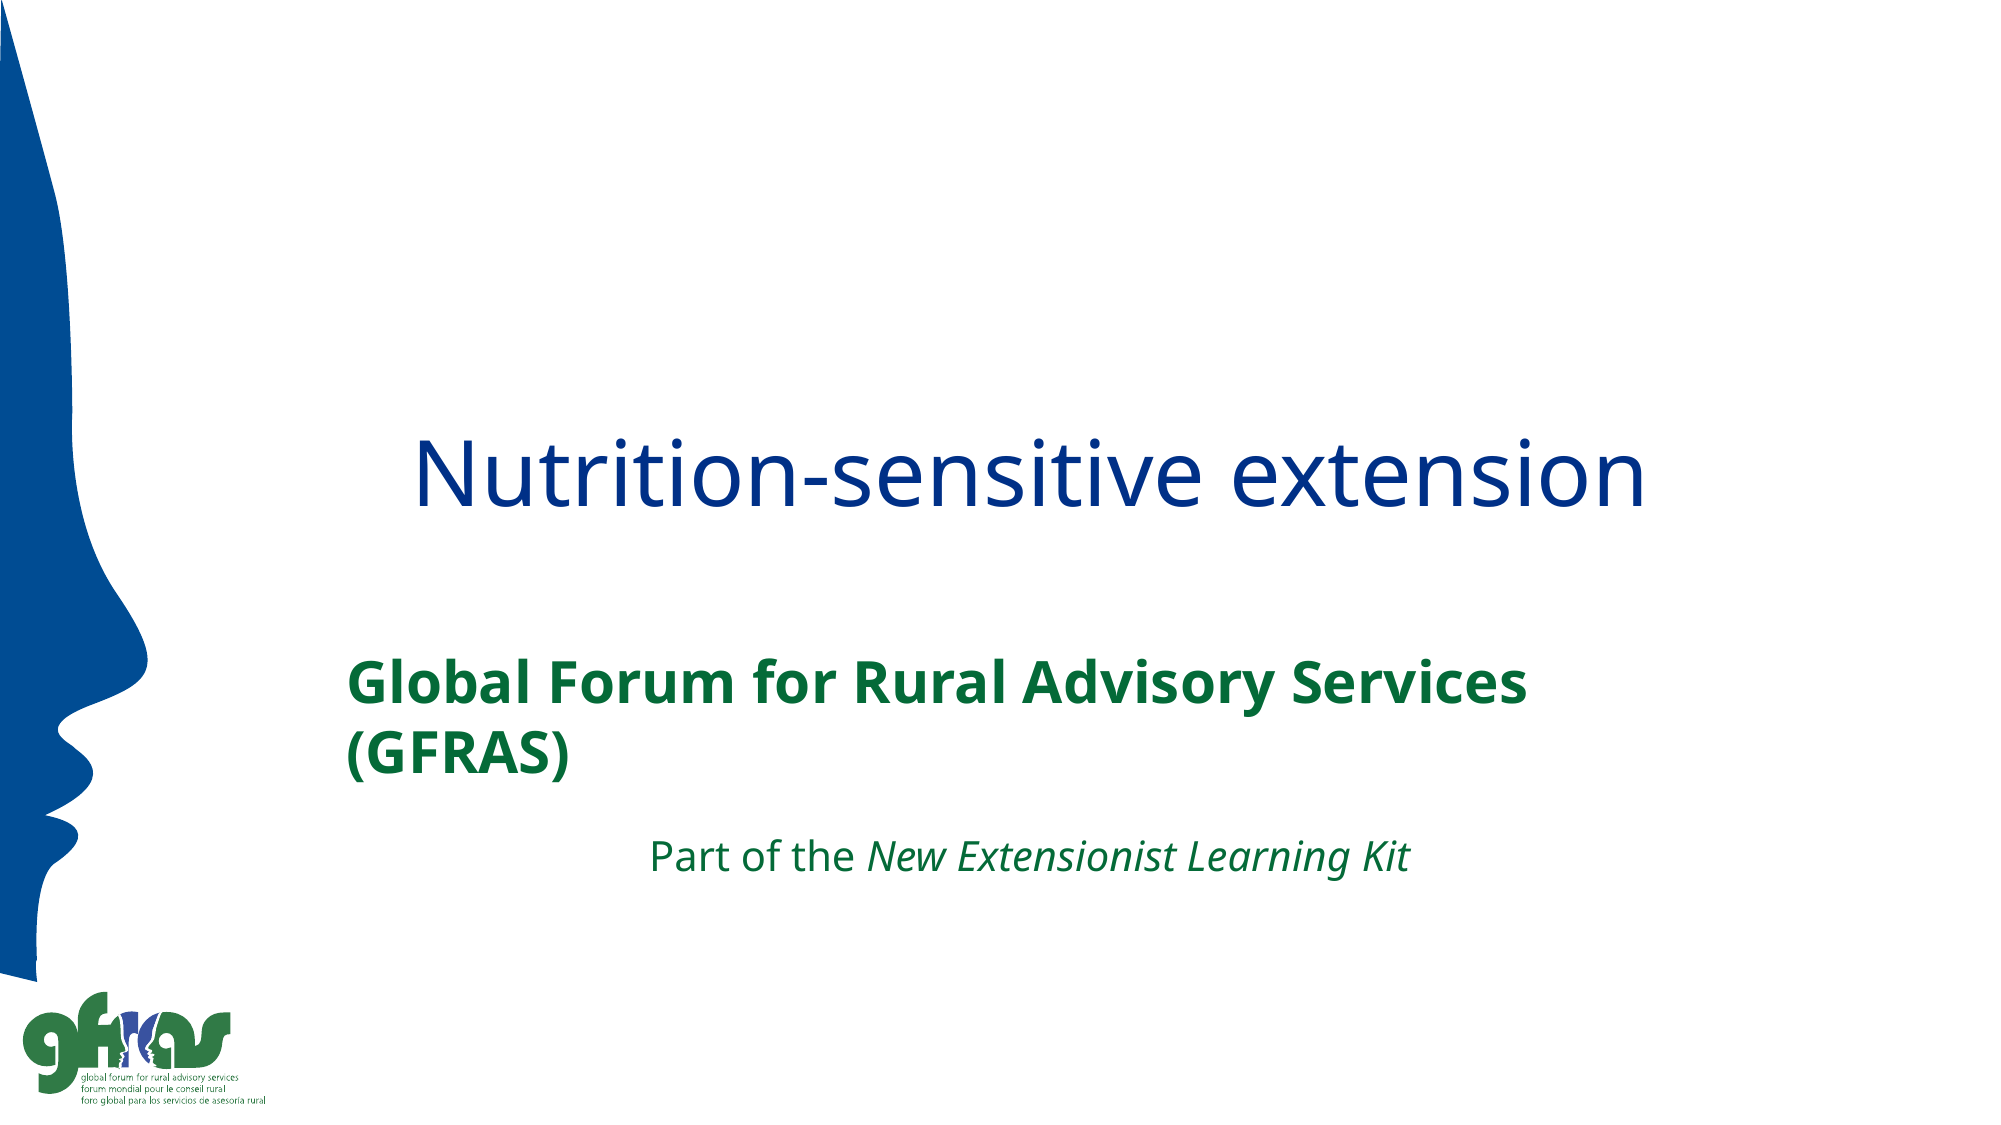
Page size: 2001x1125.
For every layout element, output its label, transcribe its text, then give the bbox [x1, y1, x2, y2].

text_box Part of the New Extensionist Learning Kit [496, 822, 1564, 888]
subtitle Global Forum for Rural Advisory Services (GFRAS) [331, 637, 1732, 925]
title Nutrition-sensitive extension [212, 349, 1850, 591]
